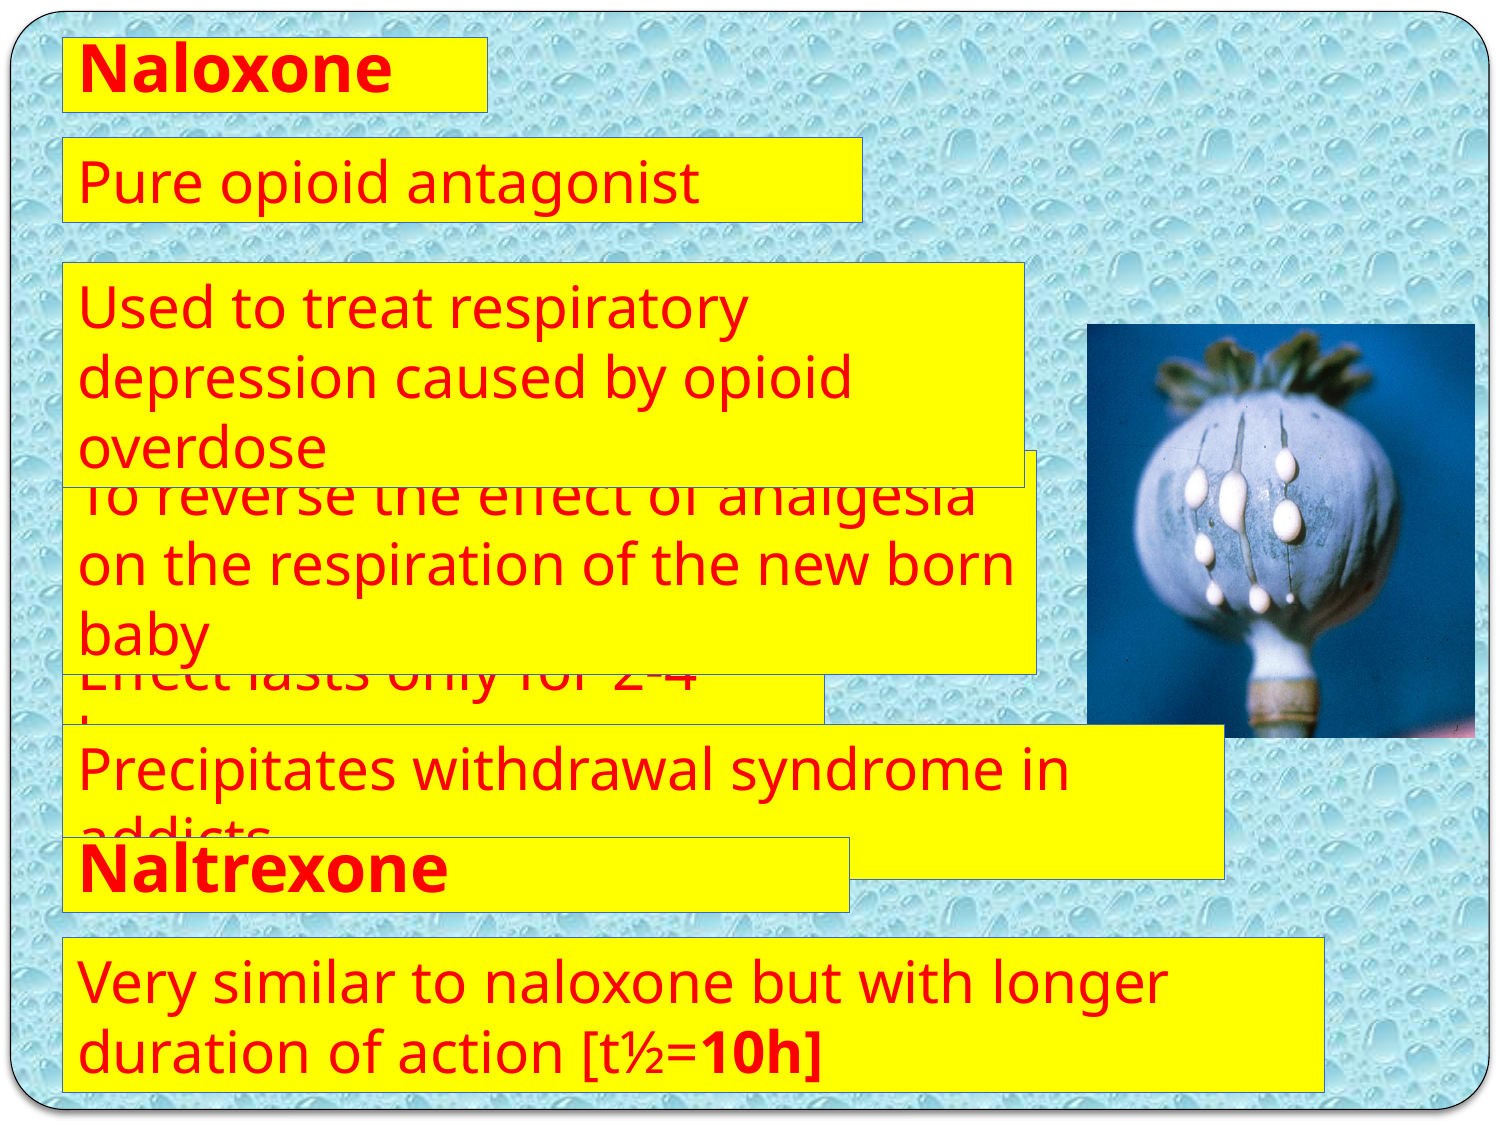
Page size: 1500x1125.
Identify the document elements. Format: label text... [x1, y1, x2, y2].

text_box Pure opioid antagonist [62, 137, 863, 223]
text_box Used to treat respiratory depression caused by opioid overdose [62, 262, 1025, 488]
text_box To reverse the effect of analgesia on the respiration of the new born baby [62, 450, 1037, 675]
picture [12, 12, 1488, 1108]
text_box Naltrexone [62, 837, 850, 913]
text_box Effect lasts only for 2-4 hours [62, 675, 825, 724]
text_box Very similar to naloxone but with longer duration of action [t½=10h] [62, 937, 1325, 1093]
text_box Precipitates withdrawal syndrome in addicts [62, 724, 1225, 880]
text_box Naloxone [62, 37, 488, 113]
